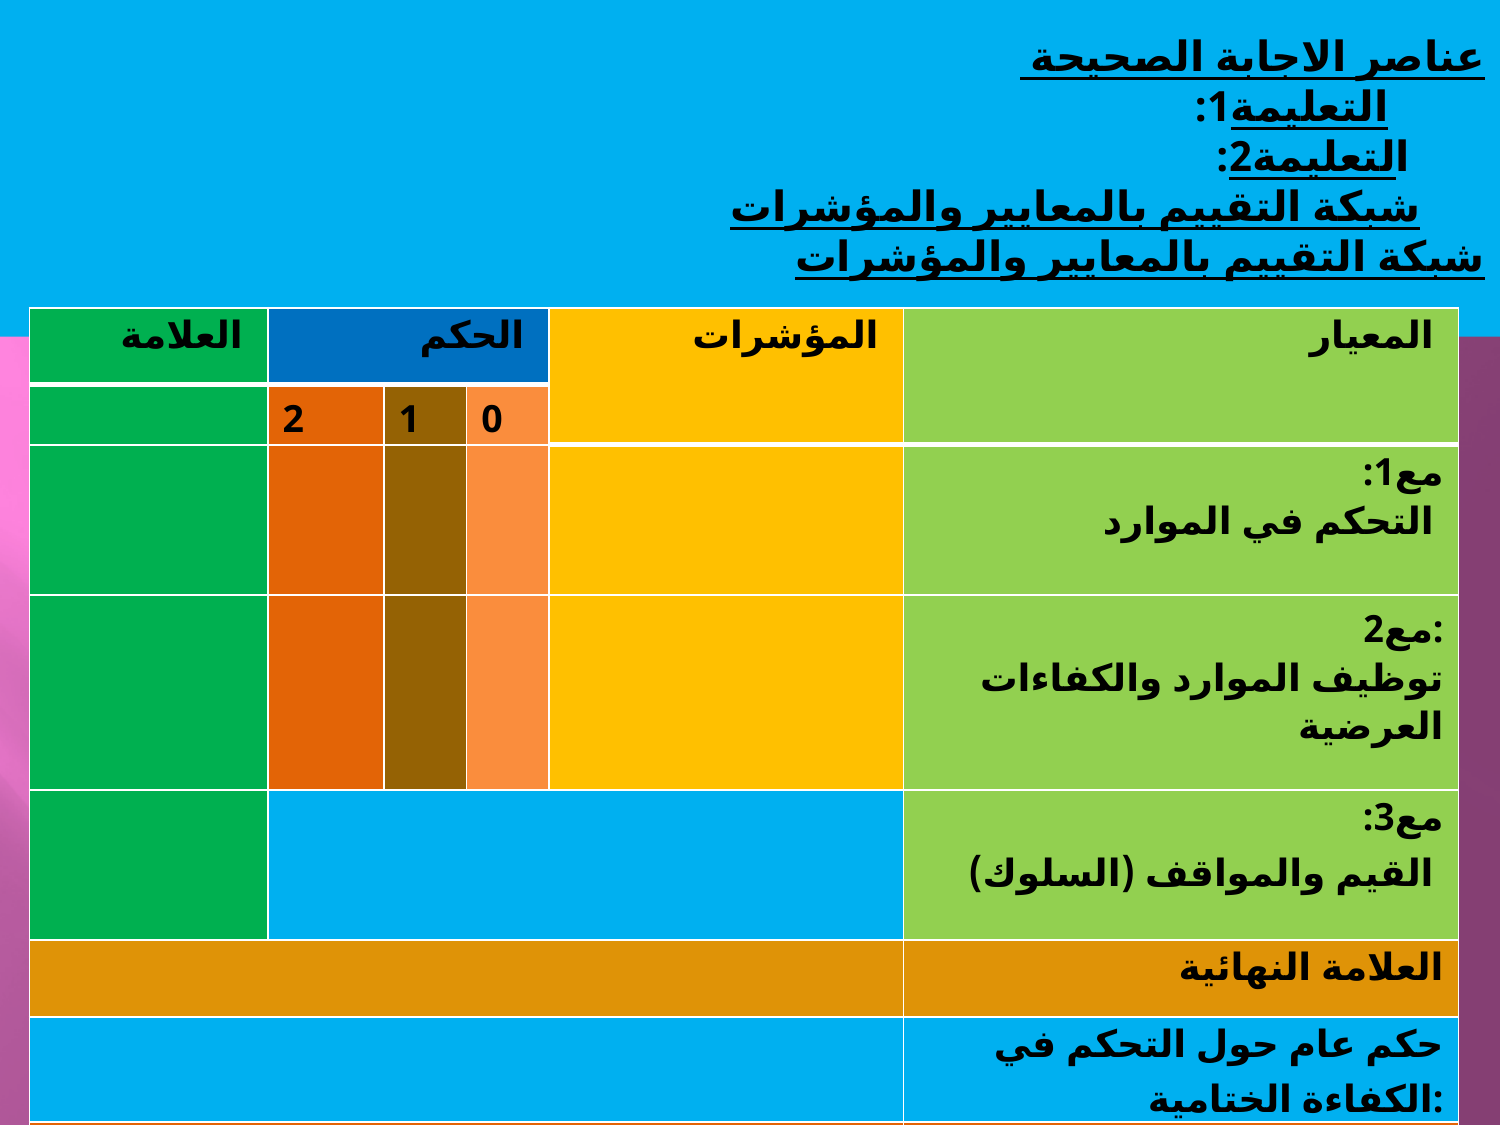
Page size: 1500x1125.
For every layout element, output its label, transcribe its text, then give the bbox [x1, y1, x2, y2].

table_cell [30, 1018, 903, 1121]
table_cell 2 [269, 387, 383, 444]
table_cell [30, 596, 267, 789]
table_header العلامة [30, 309, 267, 382]
table_cell مع2: توظيف الموارد والكفاءات العرضية [904, 596, 1458, 789]
table_cell [269, 791, 903, 939]
table_cell [30, 387, 267, 444]
table_cell [385, 596, 466, 789]
table_cell [467, 446, 548, 594]
table_cell العلامة النهائية [904, 941, 1458, 1016]
table_cell 1 [385, 387, 466, 444]
table_header المعيار [904, 309, 1458, 442]
table_cell مع1: التحكم في الموارد [904, 447, 1458, 594]
table_cell [269, 596, 383, 789]
table_cell [550, 447, 903, 594]
table_cell مع3: القيم والمواقف (السلوك) [904, 791, 1458, 939]
table_cell [30, 791, 267, 939]
table_header الحكم [269, 309, 548, 382]
table_cell 0 [467, 387, 548, 444]
table_cell [30, 941, 903, 1016]
table_cell [30, 446, 267, 594]
table_cell [269, 446, 383, 594]
table_cell حكم عام حول التحكم في الكفاءة الختامية: [904, 1018, 1458, 1121]
text_box عناصر الاجابة الصحيحة التعليمة1: التعليمة2: شبكة التقييم بالمعايير والمؤشرات شبكة التقييم بالمعايير والمؤشرات [0, 0, 1500, 337]
table_cell [550, 596, 903, 789]
table_cell [385, 446, 466, 594]
table_cell [467, 596, 548, 789]
table_header المؤشرات [550, 309, 903, 442]
